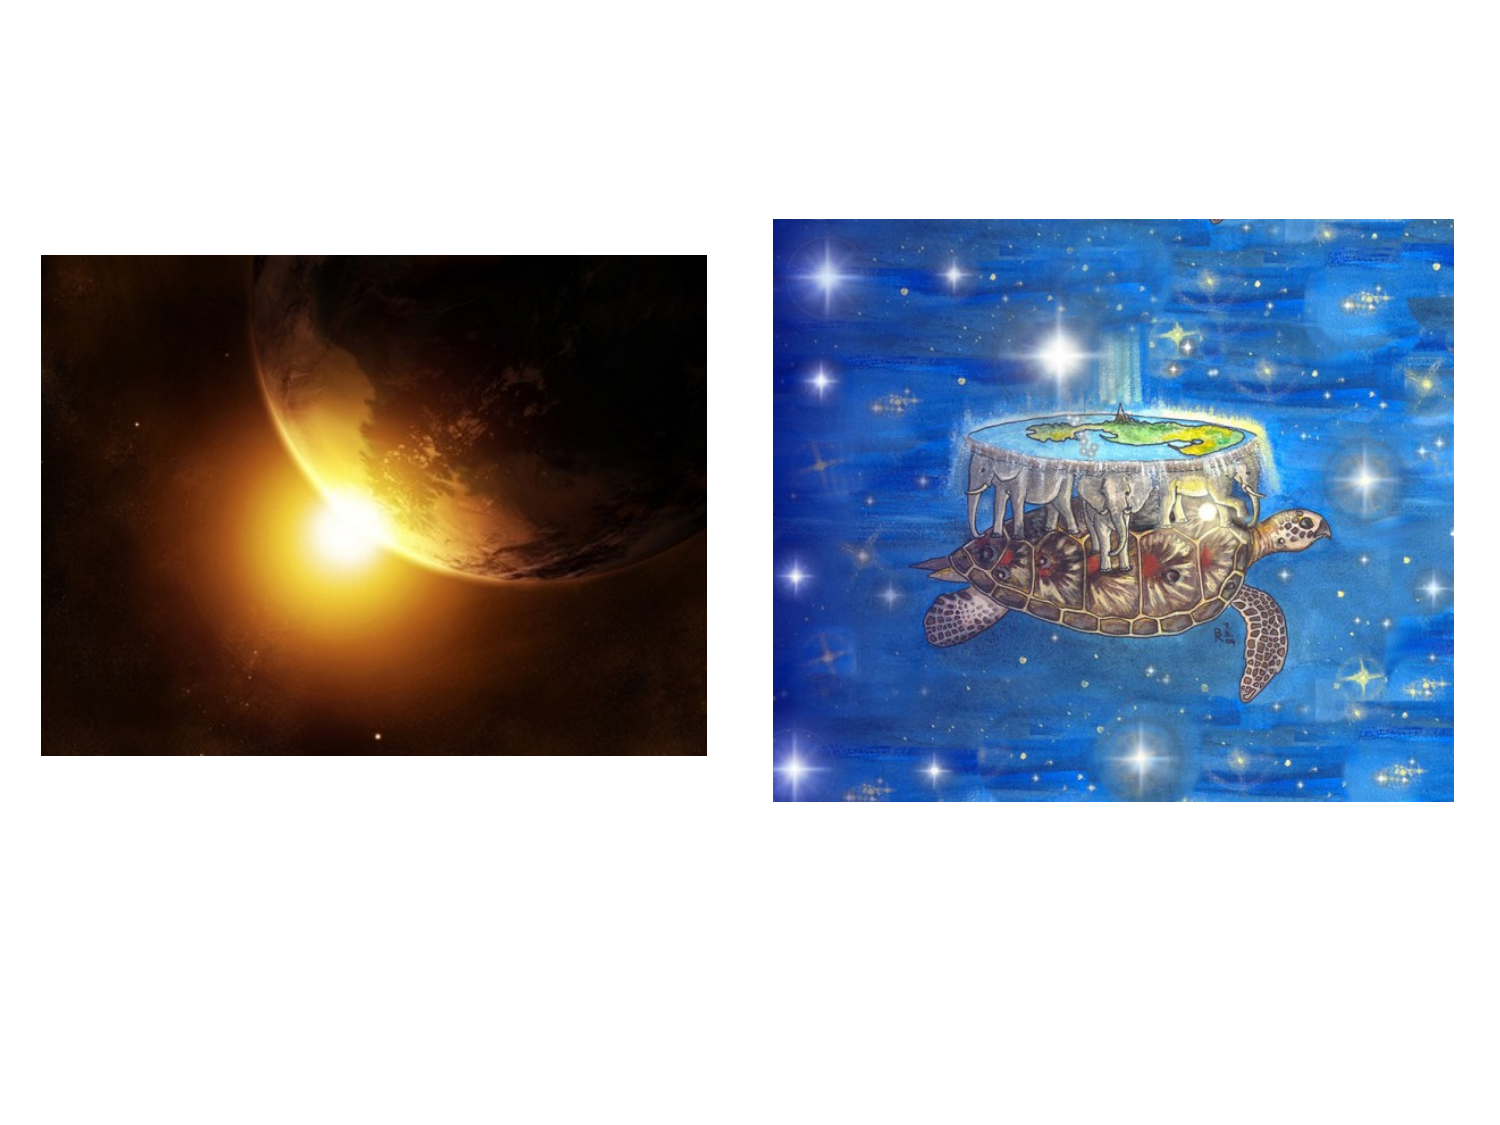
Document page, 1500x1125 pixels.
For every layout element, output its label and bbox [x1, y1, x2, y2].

picture [41, 255, 708, 756]
picture [773, 219, 1455, 802]
